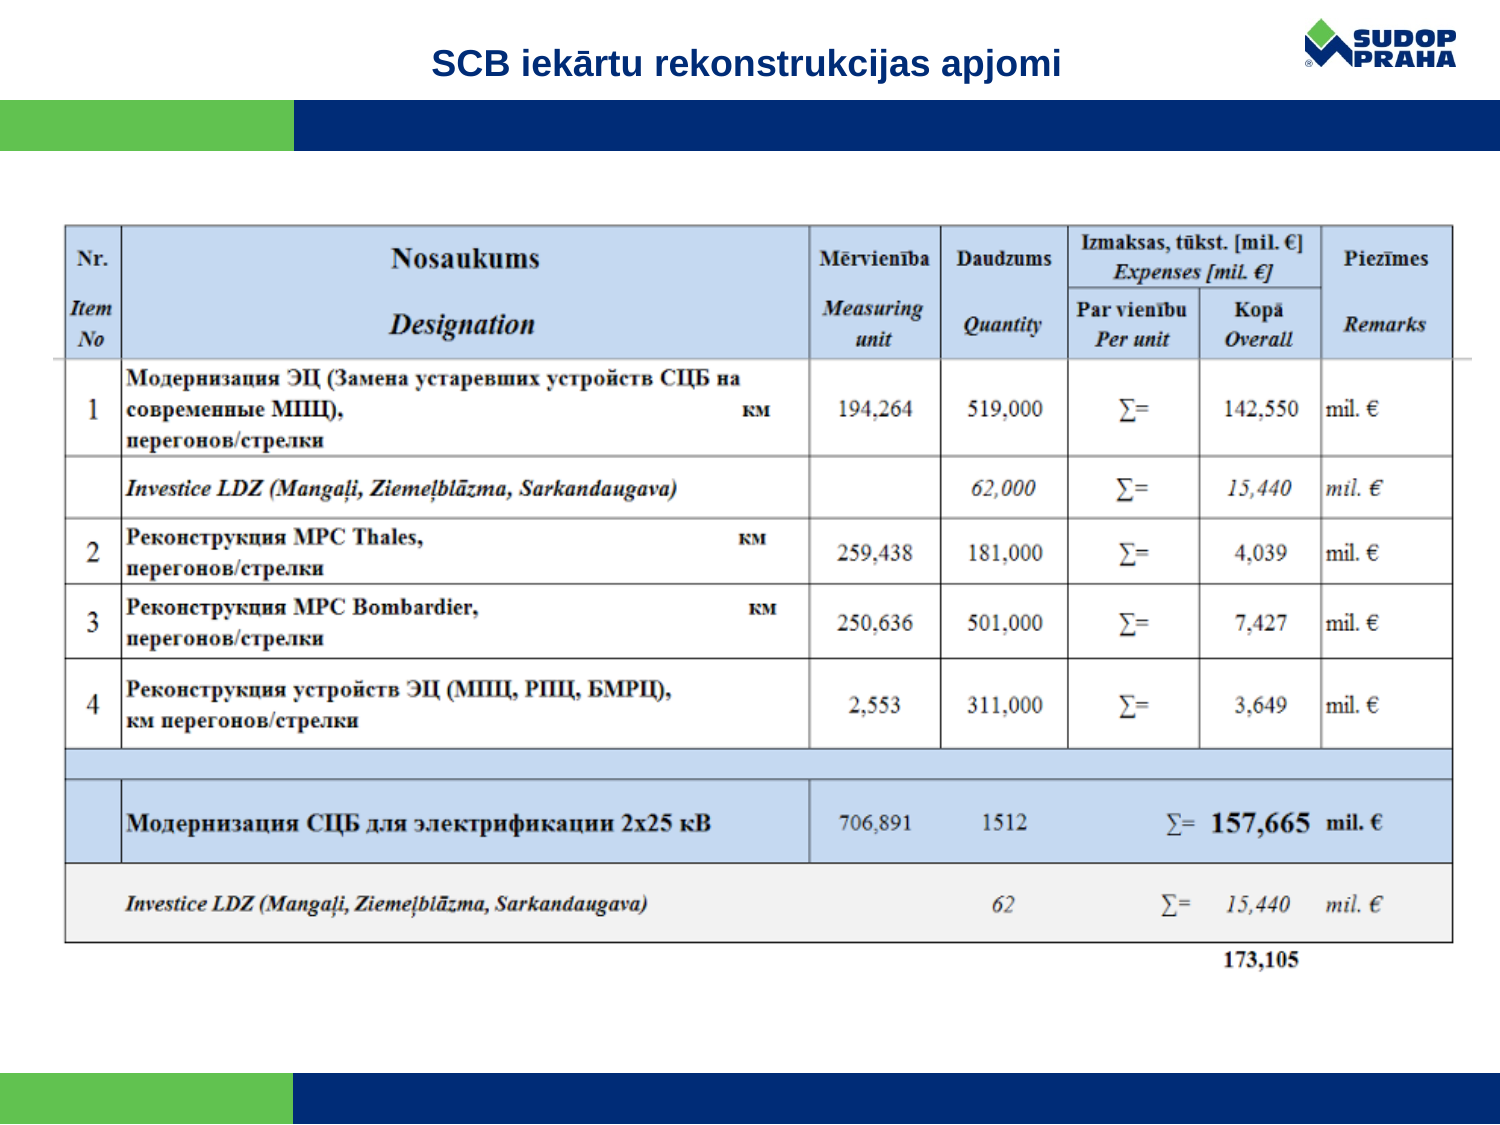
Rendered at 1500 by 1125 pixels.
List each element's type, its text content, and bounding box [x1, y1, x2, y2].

picture [1304, 18, 1456, 67]
picture [52, 207, 1473, 1000]
text_box SCB iekārtu rekonstrukcijas apjomi [416, 31, 1085, 92]
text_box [1, 101, 1500, 150]
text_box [0, 1074, 1500, 1123]
